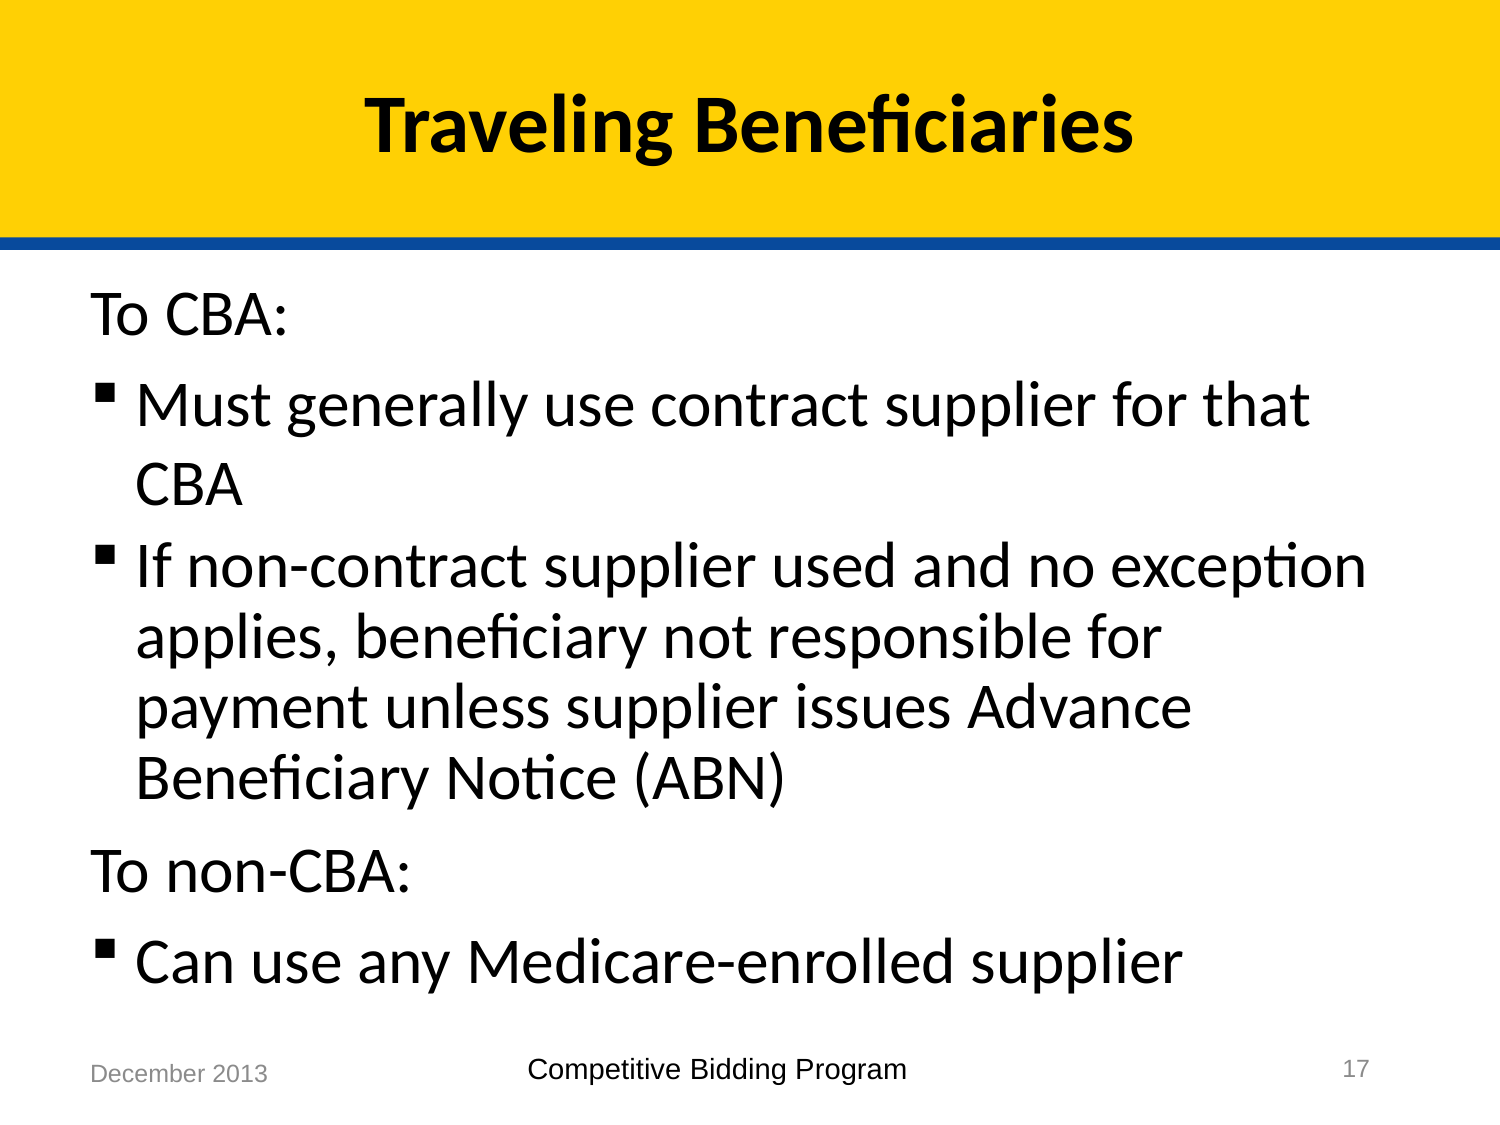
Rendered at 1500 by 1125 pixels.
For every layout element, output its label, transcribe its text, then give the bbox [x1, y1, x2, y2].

footer Competitive Bidding Program [512, 1042, 1088, 1103]
list To CBA: Must generally use contract supplier for that CBA If non-contract supplier used and no exception applies, beneficiary not responsible for payment unless supplier issues Advance Beneficiary Notice (ABN) To non-CBA: Can use any Medicare-enrolled supplier [75, 262, 1425, 1005]
title Traveling Beneficiaries [0, 0, 1500, 238]
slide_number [75, 1042, 425, 1103]
slide_number 17 [1275, 1037, 1438, 1098]
